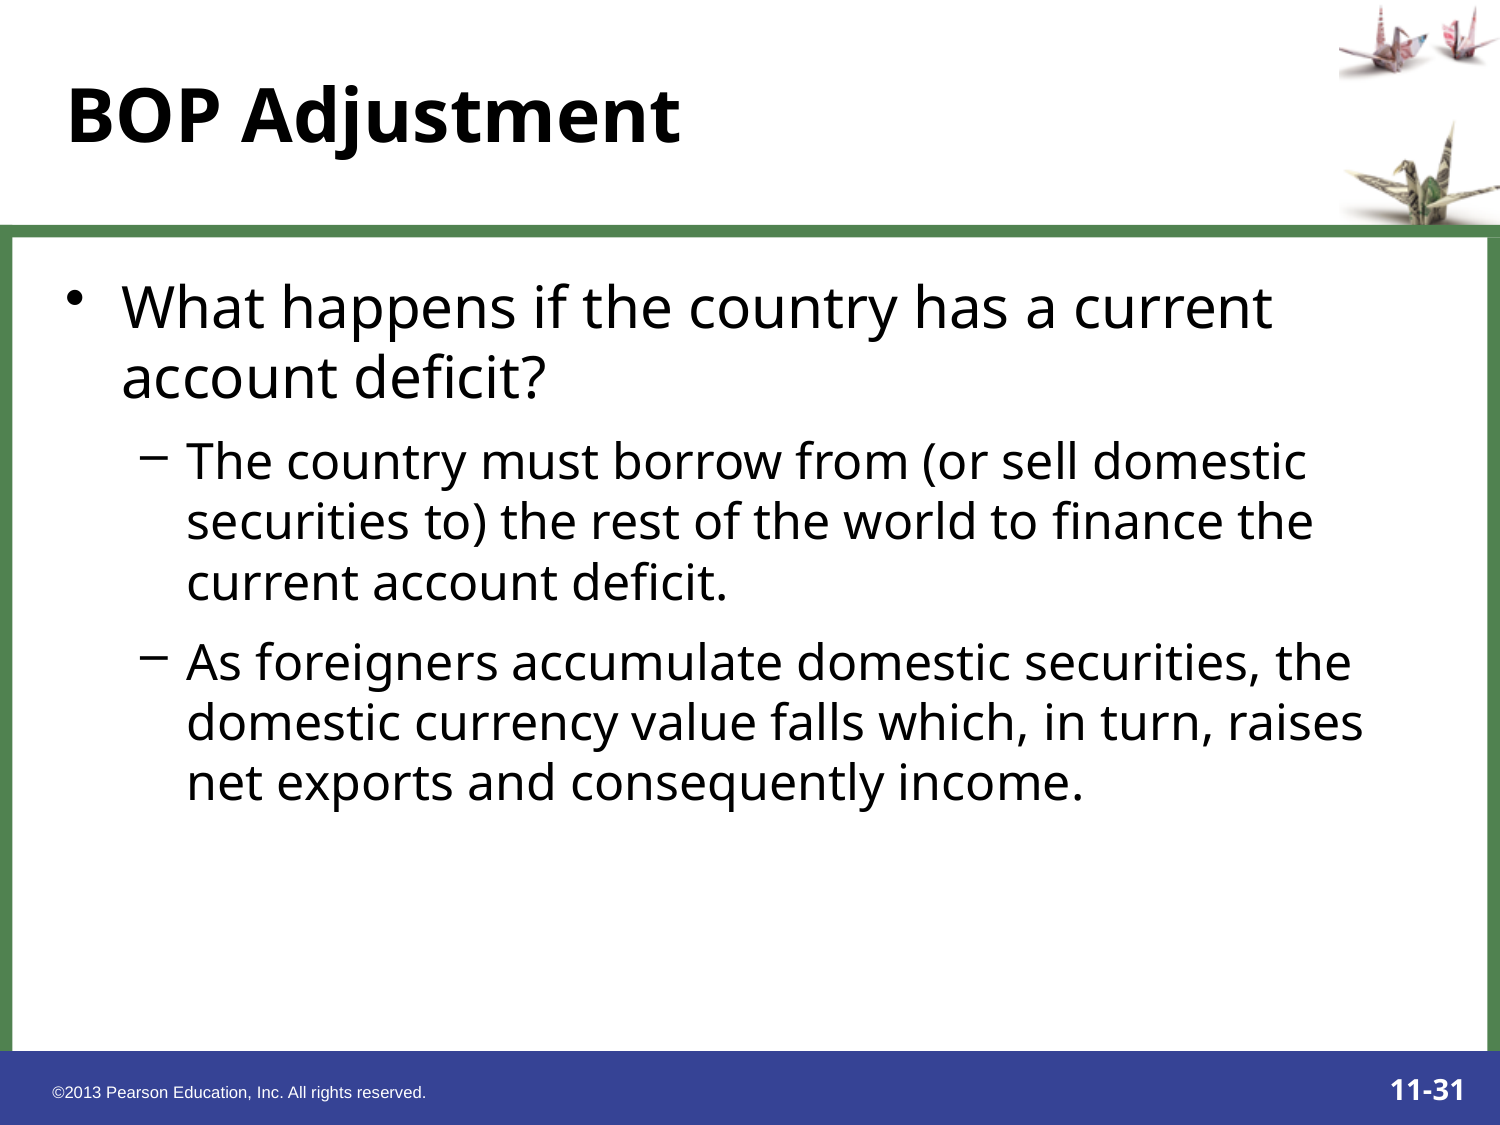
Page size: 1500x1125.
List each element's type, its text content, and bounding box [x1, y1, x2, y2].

picture [1339, 0, 1500, 224]
title BOP Adjustment [50, 0, 1325, 225]
list What happens if the country has a current account deficit? The country must borrow from (or sell domestic securities to) the rest of the world to finance the current account deficit. As foreigners accumulate domestic securities, the domestic currency value falls which, in turn, raises net exports and consequently income. [50, 262, 1450, 1013]
